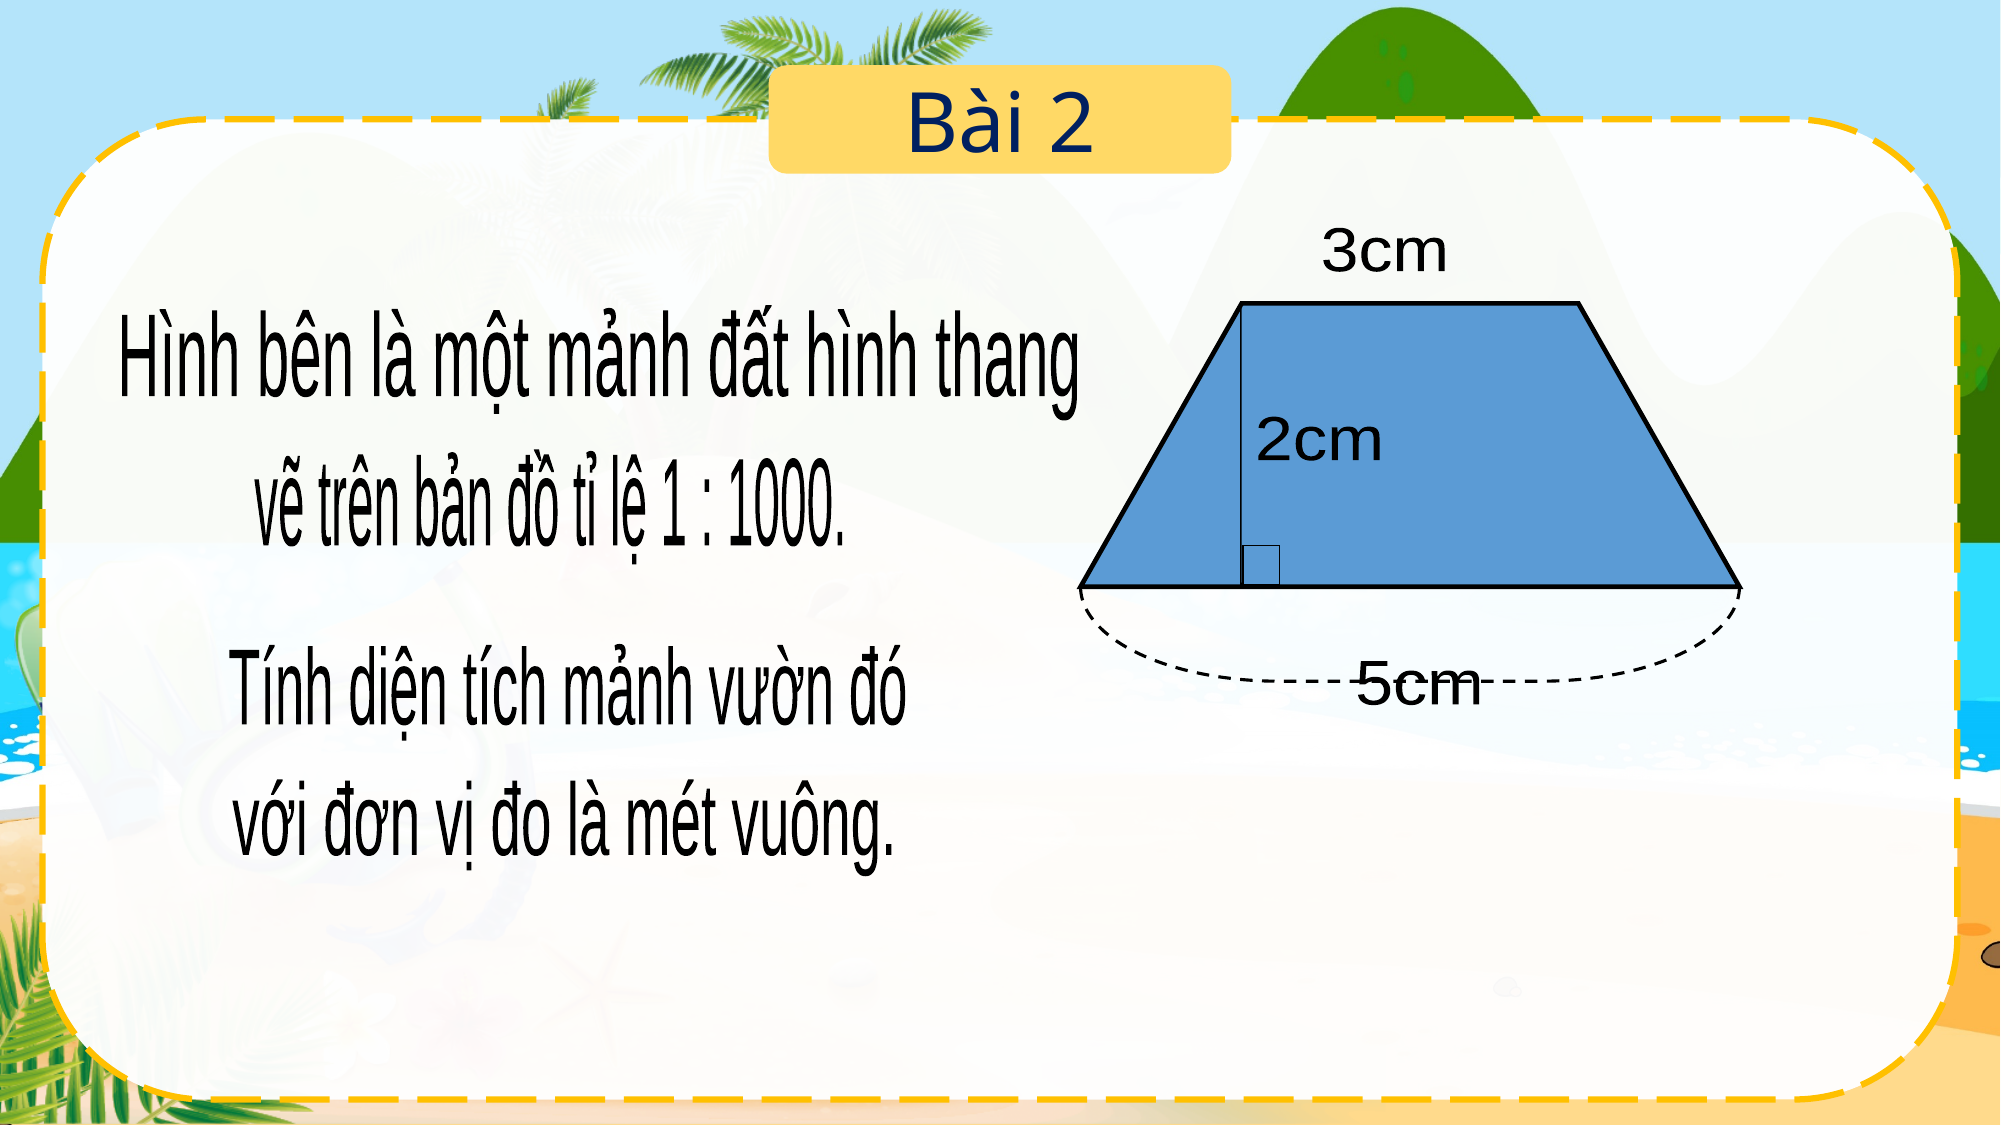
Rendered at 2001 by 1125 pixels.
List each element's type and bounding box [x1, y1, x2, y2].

text_box [1080, 227, 1740, 706]
picture [0, 0, 2001, 1125]
text_box [229, 643, 906, 877]
text_box [122, 305, 1078, 565]
